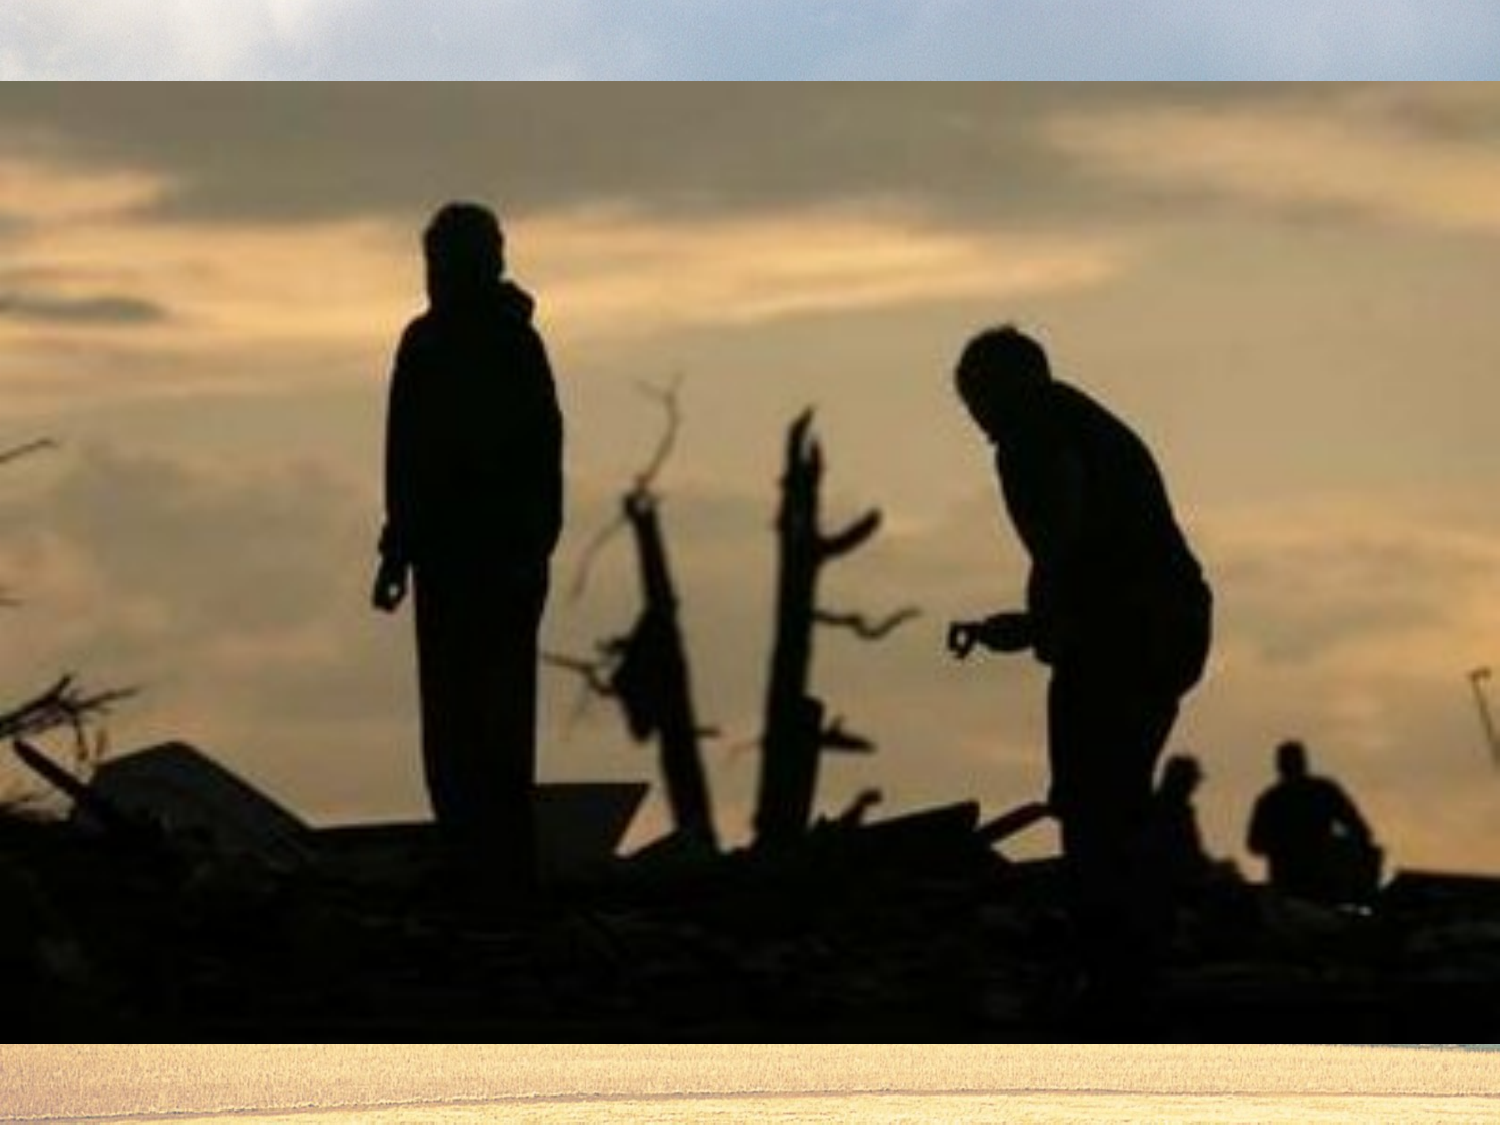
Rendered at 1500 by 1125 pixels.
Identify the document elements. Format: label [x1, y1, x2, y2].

picture [0, 81, 1500, 1044]
